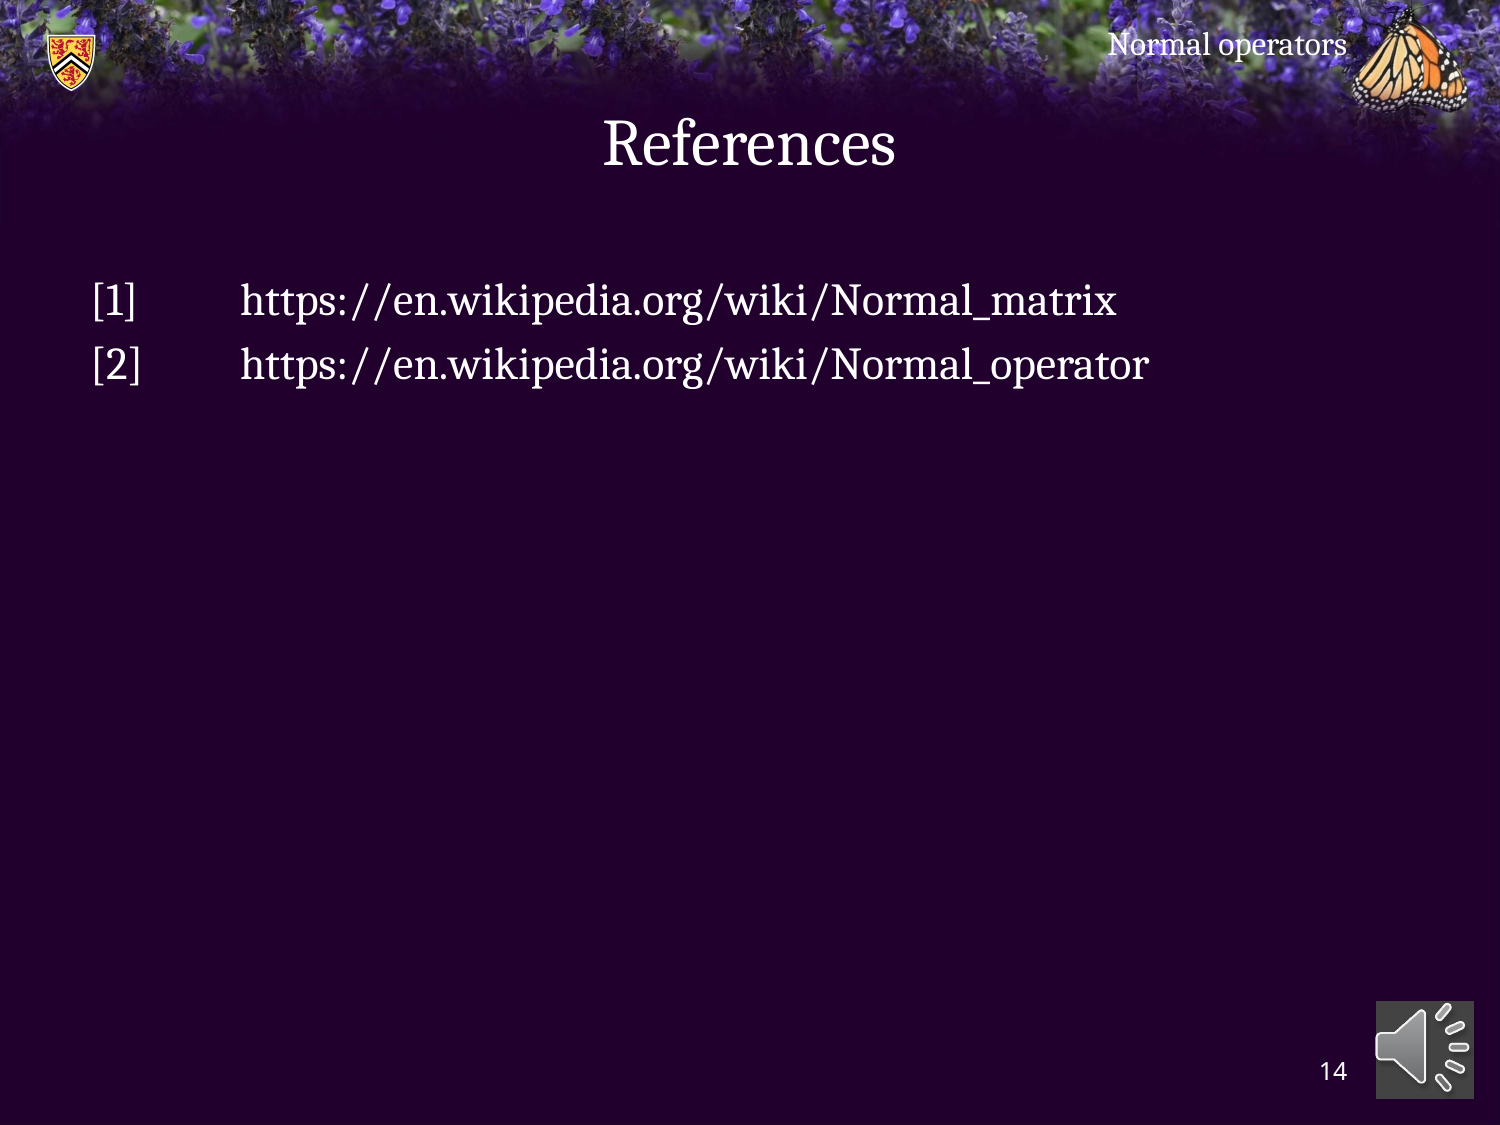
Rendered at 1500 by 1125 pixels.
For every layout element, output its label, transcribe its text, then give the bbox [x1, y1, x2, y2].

list [1] https://en.wikipedia.org/wiki/Normal_matrix [2] https://en.wikipedia.org/wiki/Normal_operator [75, 262, 1500, 1005]
picture [0, 0, 1500, 1125]
slide_number 14 [1187, 1042, 1363, 1103]
title References [75, 45, 1425, 233]
footer Normal operators [320, 12, 1363, 73]
